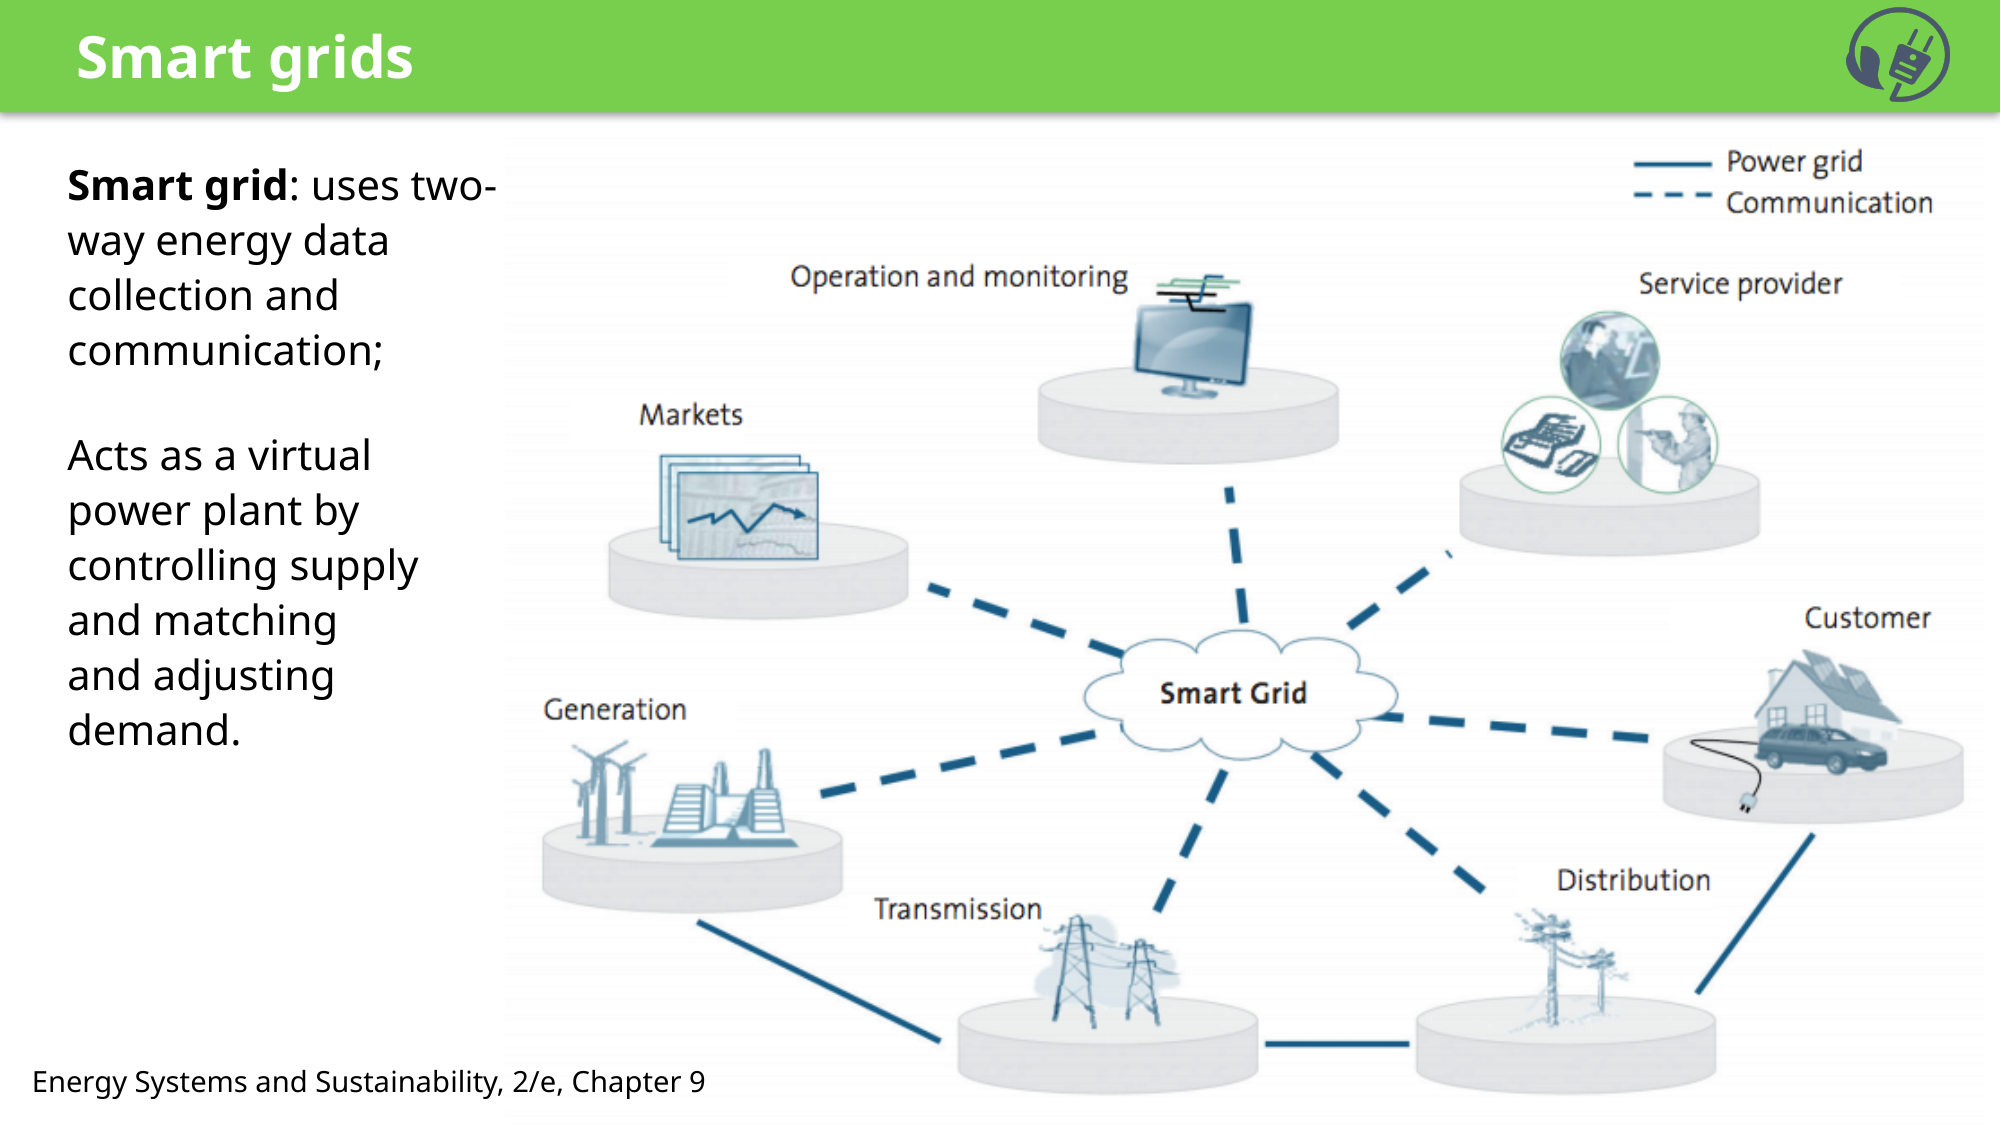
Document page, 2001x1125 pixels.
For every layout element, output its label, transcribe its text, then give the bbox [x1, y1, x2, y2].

picture [1846, 6, 1950, 103]
text_box [0, 0, 2000, 113]
picture [505, 136, 1985, 1125]
text_box Smart grid: uses two-way energy data collection and communication; Acts as a virtual power plant by controlling supply and matching and adjusting demand. [52, 146, 500, 762]
text_box Smart grids [61, 12, 430, 98]
text_box Energy Systems and Sustainability, 2/e, Chapter 9 [17, 1056, 500, 1107]
